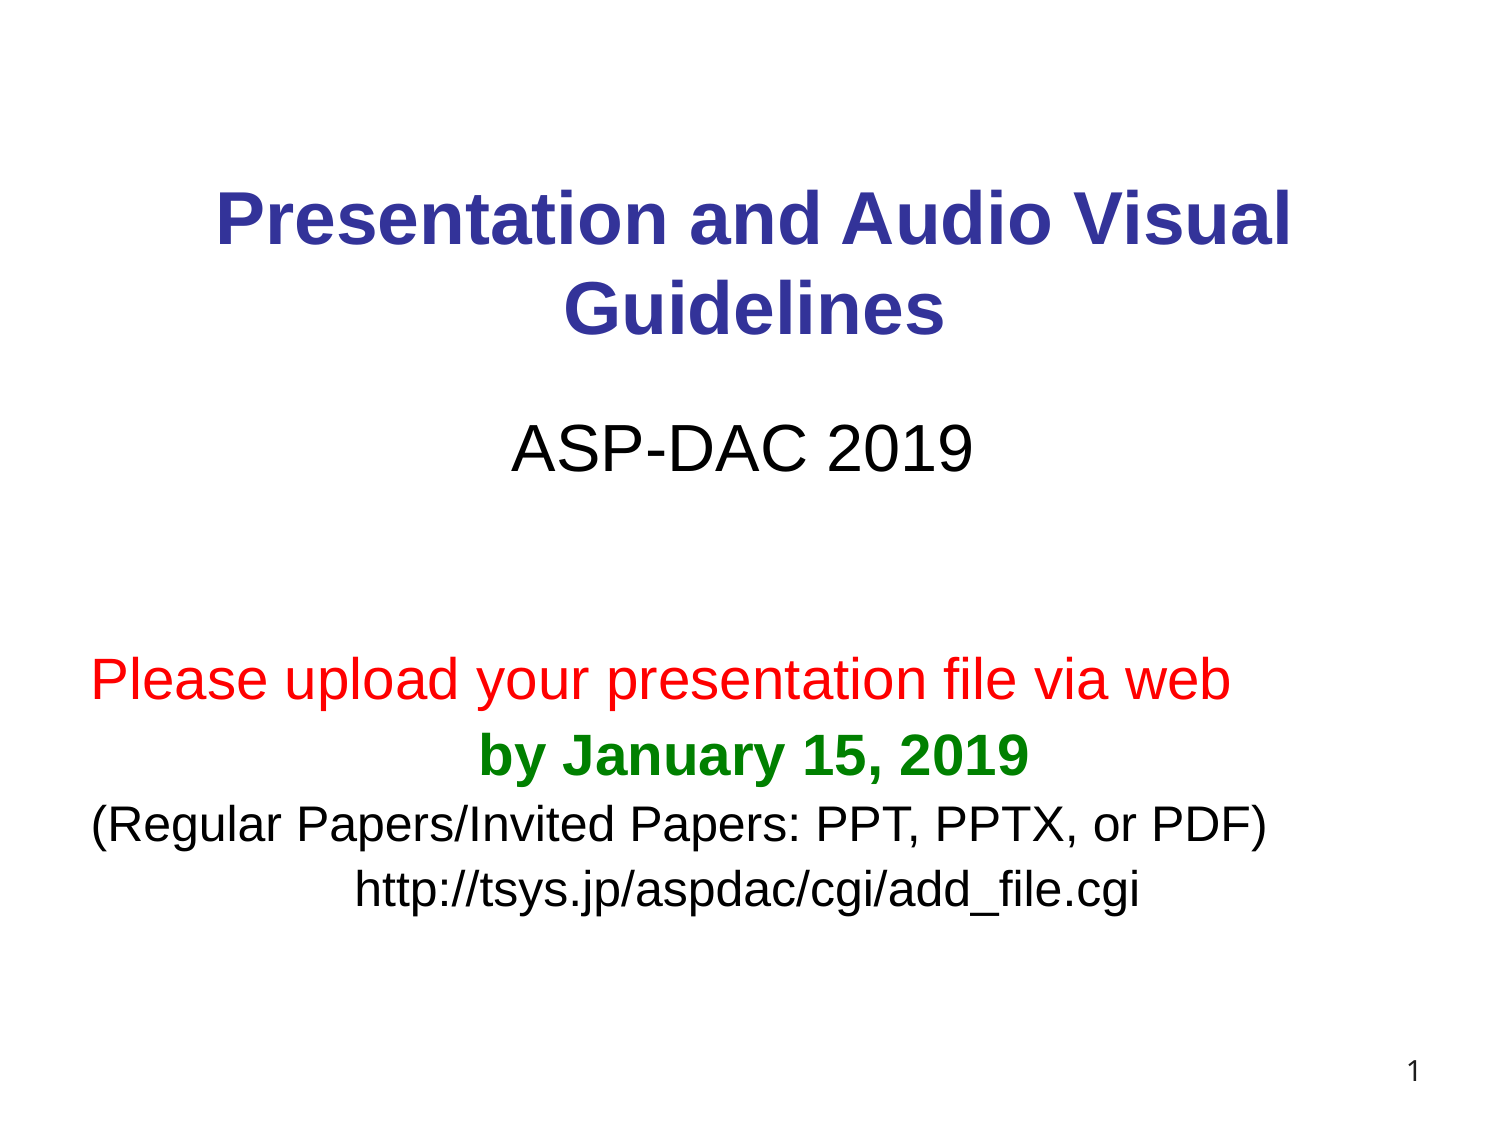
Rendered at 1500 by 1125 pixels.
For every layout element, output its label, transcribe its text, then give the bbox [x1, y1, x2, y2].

subtitle ASP-DAC 2019 [218, 397, 1269, 597]
title Presentation and Audio Visual Guidelines [76, 125, 1433, 358]
slide_number 1 [1124, 1024, 1438, 1101]
text_box Please upload your presentation file via web by January 15, 2019 (Regular Papers/Invited Papers: PPT, PPTX, or PDF) http://tsys.jp/aspdac/cgi/add_file.cgi [75, 633, 1434, 925]
